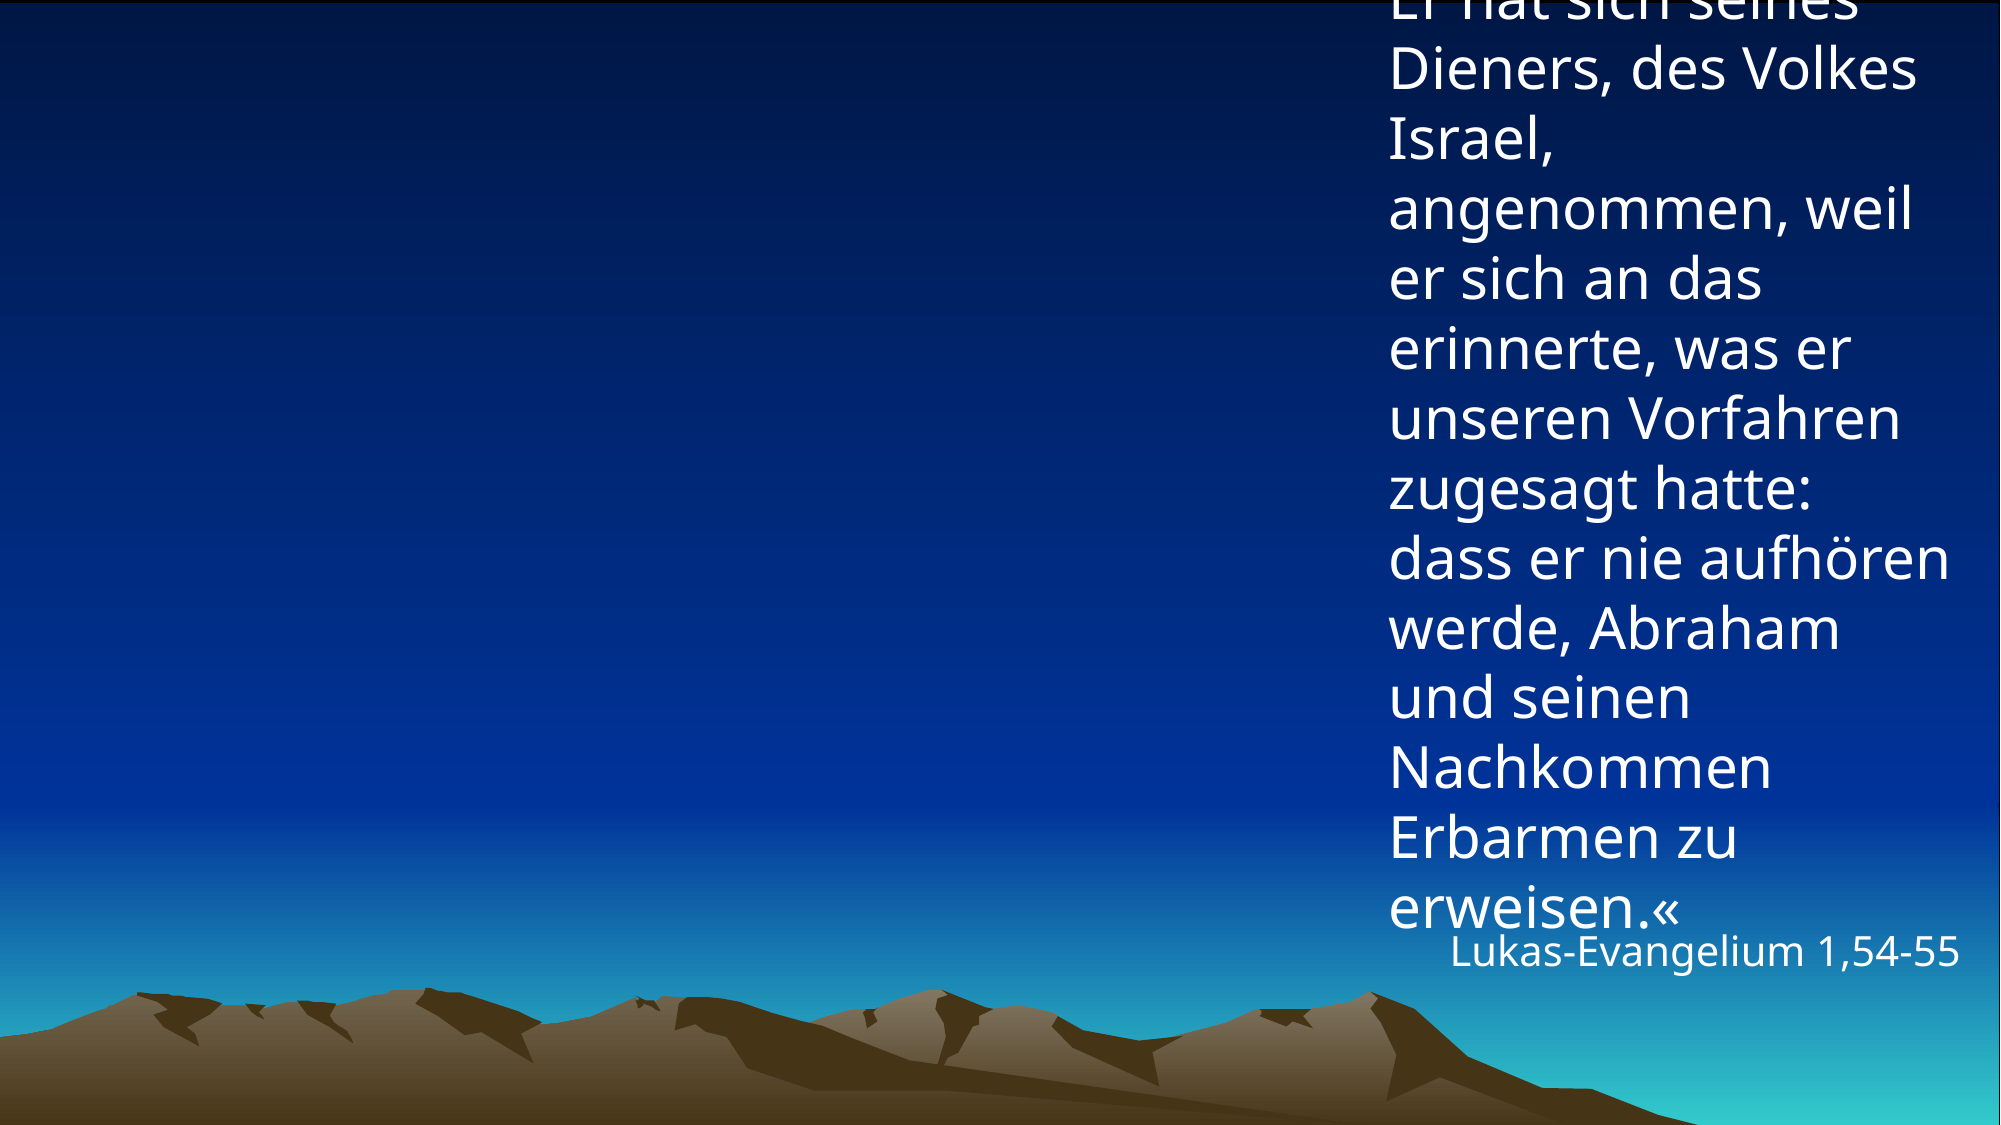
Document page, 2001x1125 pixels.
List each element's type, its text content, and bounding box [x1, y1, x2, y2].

subtitle Lukas-Evangelium 1,54-55 [1291, 916, 1977, 1125]
title Er hat sich seines Dieners, des Volkes Israel, angenommen, weil er sich an das erinnerte, was er unseren Vorfahren zugesagt hatte: dass er nie aufhören werde, Abraham und seinen Nachkommen Erbarmen zu erweisen.« [1373, 0, 1977, 949]
